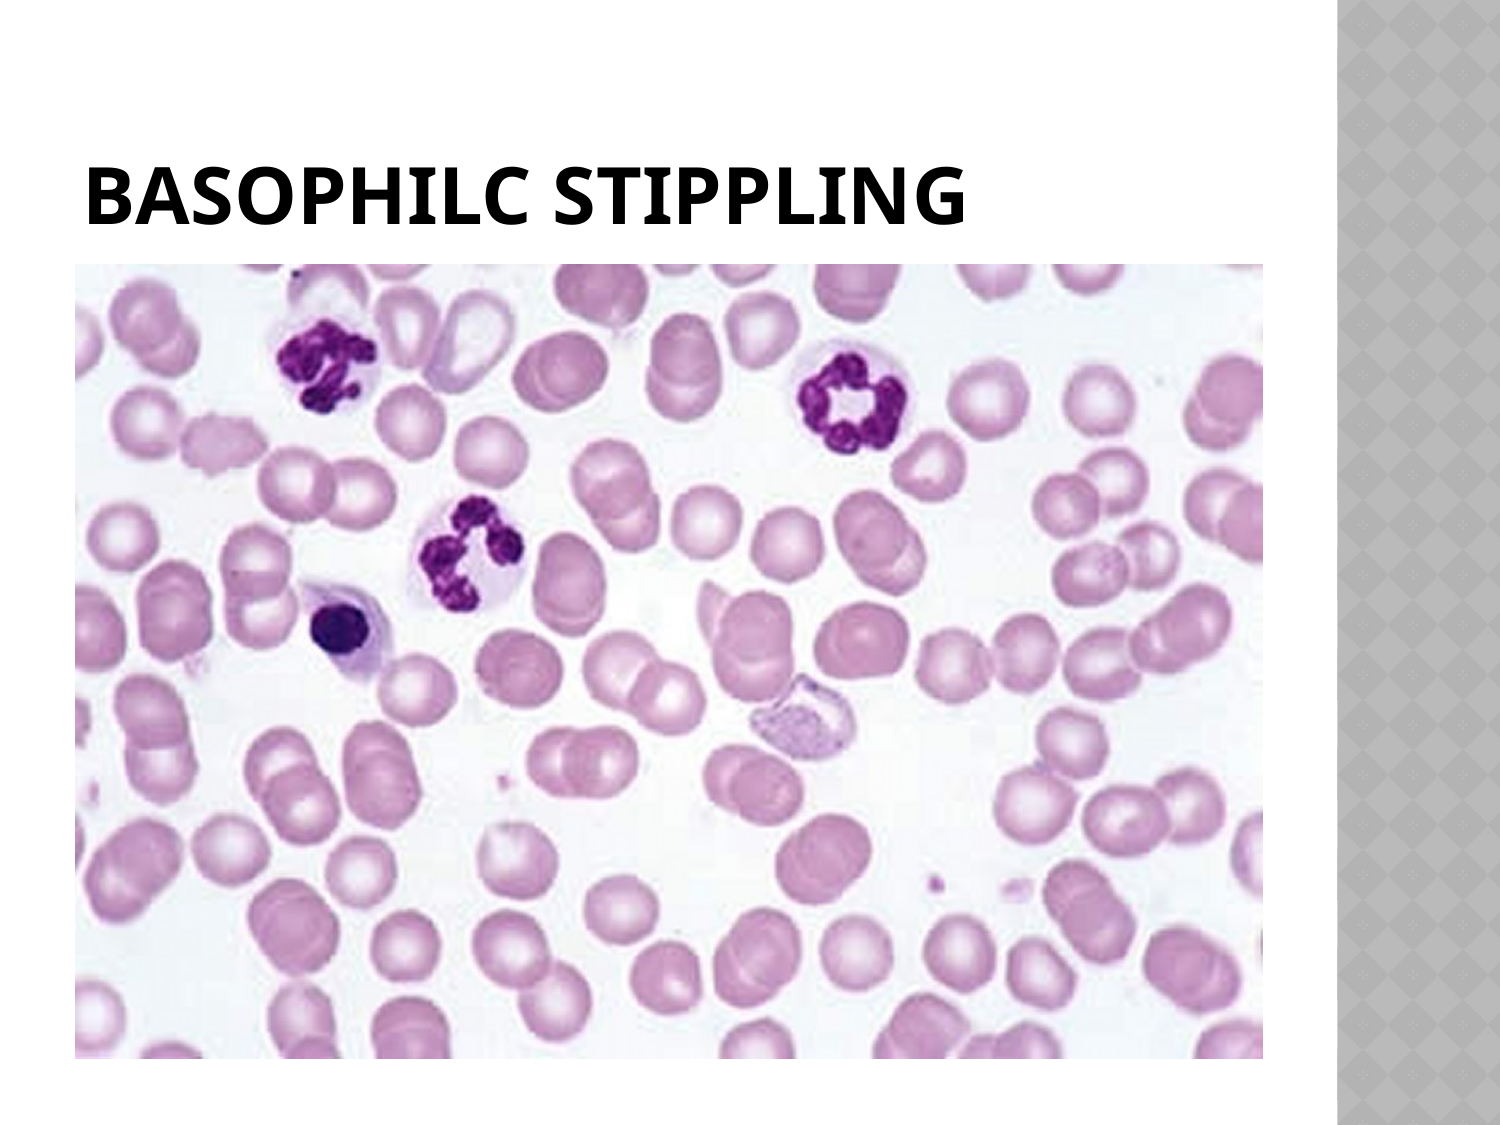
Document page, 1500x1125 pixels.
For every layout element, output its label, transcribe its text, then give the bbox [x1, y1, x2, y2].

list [74, 264, 1263, 1059]
title BASOPHILC STIPPLING [75, 52, 1263, 240]
